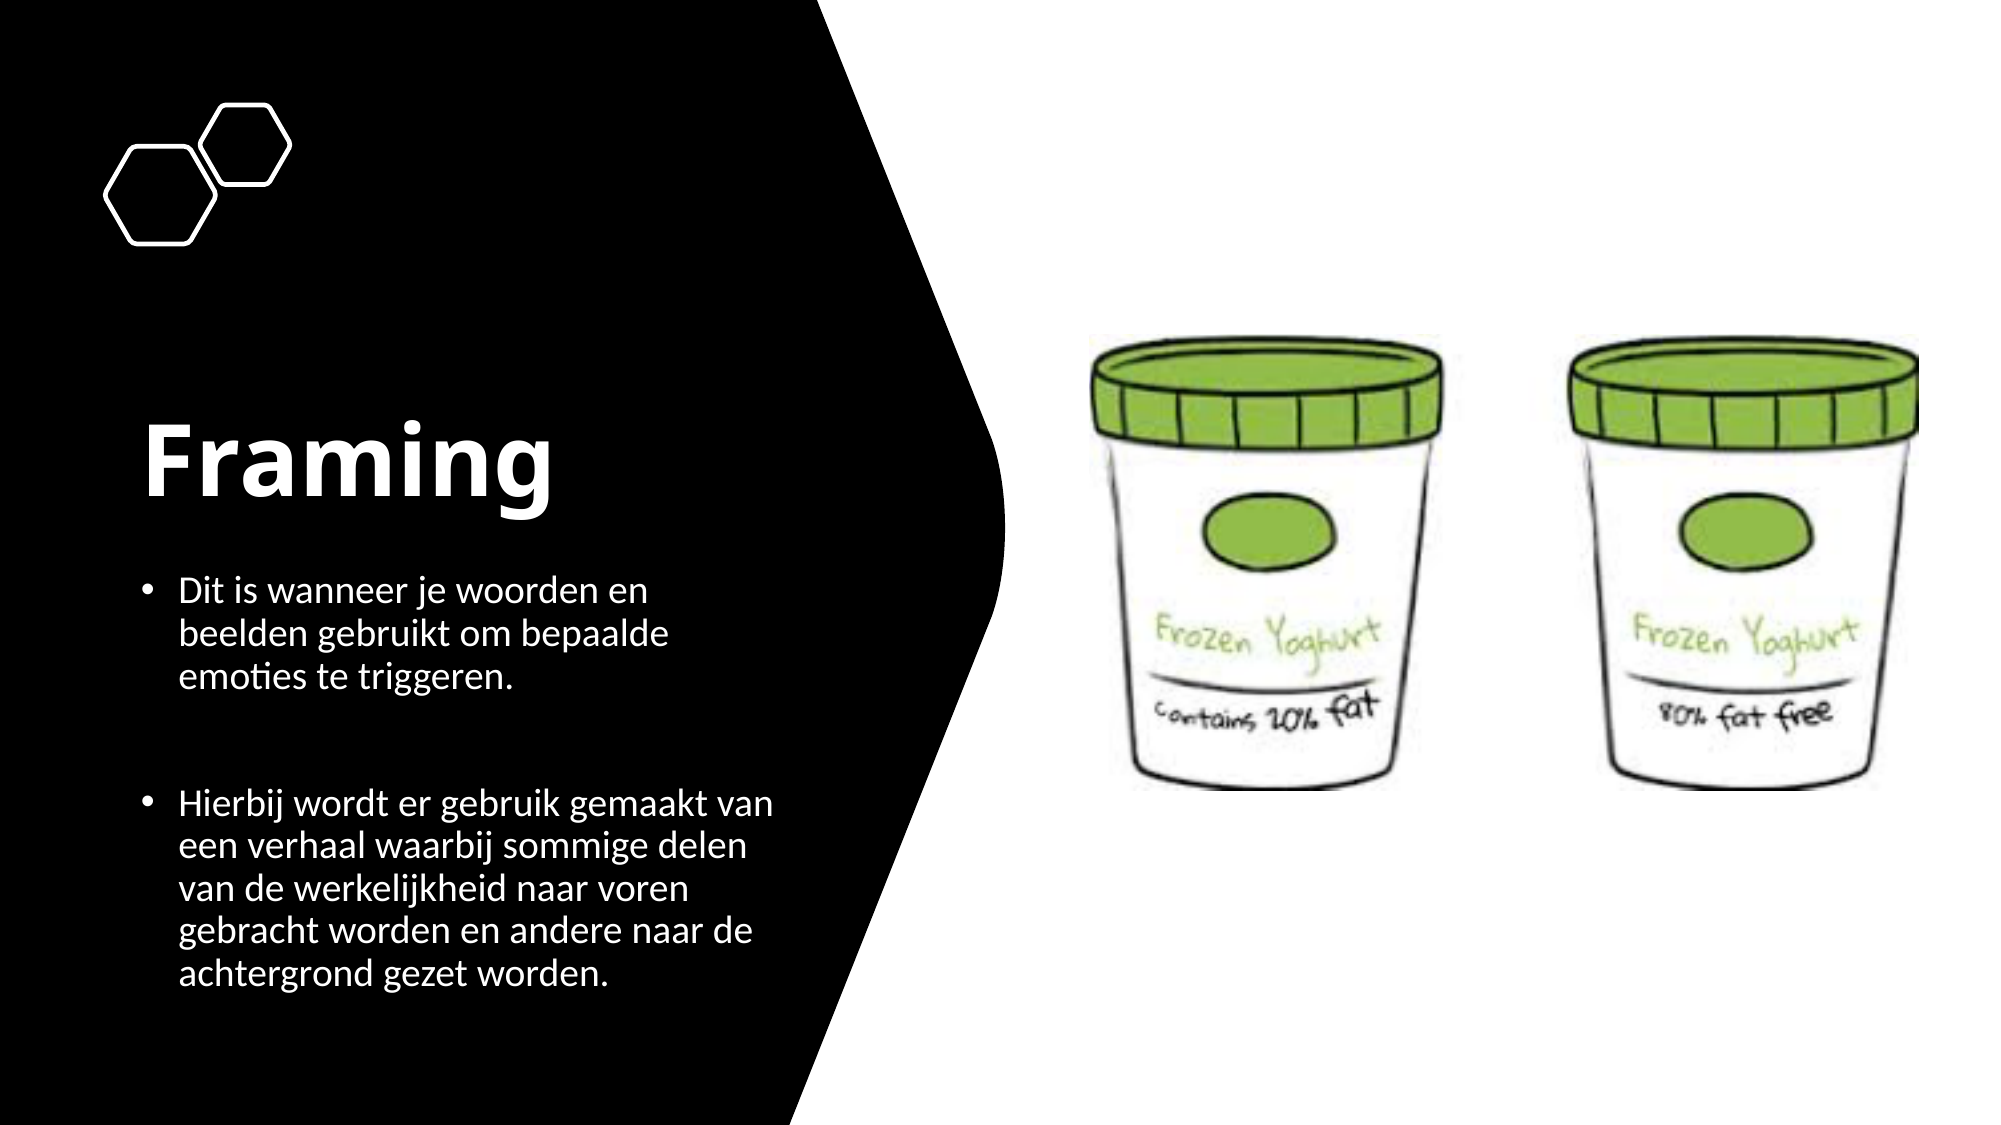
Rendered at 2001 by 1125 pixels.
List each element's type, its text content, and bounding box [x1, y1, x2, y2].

text_box [791, 0, 2000, 1125]
title Framing [125, 169, 808, 526]
text_box [0, 0, 1007, 1125]
picture [1089, 334, 1919, 791]
list Dit is wanneer je woorden en beelden gebruikt om bepaalde emoties te triggeren. Hierbij wordt er gebruik gemaakt van een verhaal waarbij sommige delen van de werkelijkheid naar voren gebracht worden en andere naar de achtergrond gezet worden. [125, 562, 795, 1013]
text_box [104, 104, 290, 244]
